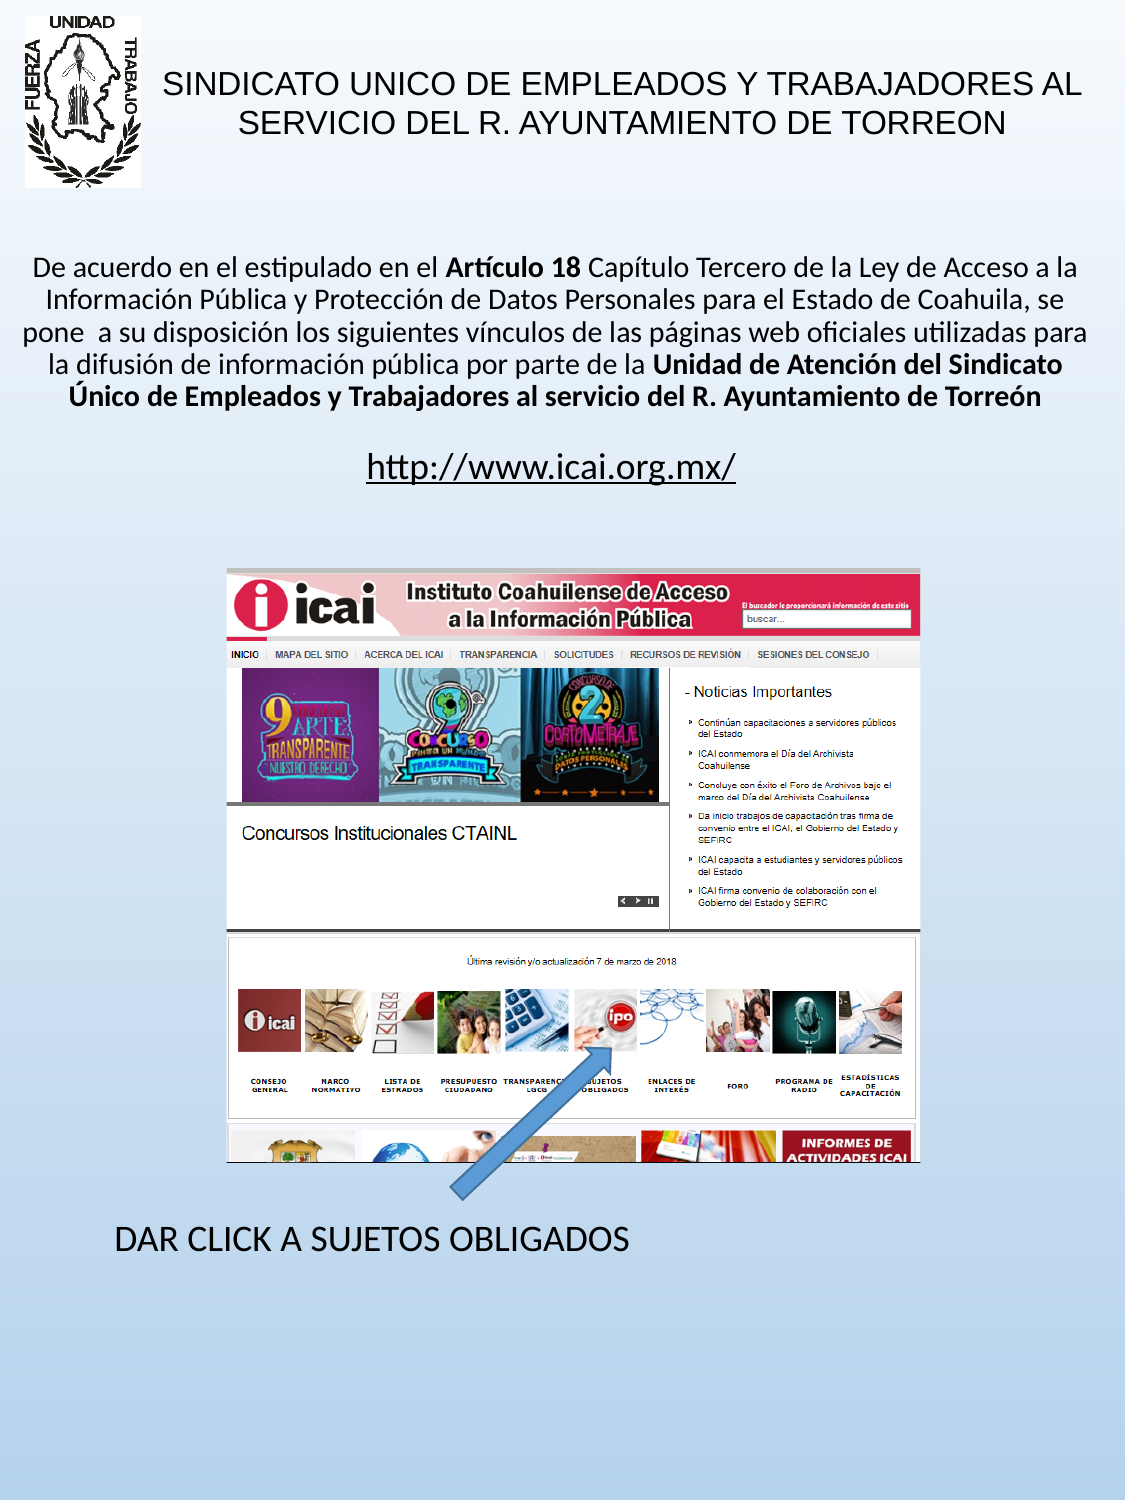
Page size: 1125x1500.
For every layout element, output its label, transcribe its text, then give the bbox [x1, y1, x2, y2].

picture [25, 16, 141, 188]
text_box http://www.icai.org.mx/ [351, 434, 760, 494]
text_box [449, 1163, 504, 1202]
picture [226, 568, 921, 1163]
text_box SINDICATO UNICO DE EMPLEADOS Y TRABAJADORES AL SERVICIO DEL R. AYUNTAMIENTO DE TORREON [141, 48, 1125, 155]
text_box De acuerdo en el estipulado en el Artículo 18 Capítulo Tercero de la Ley de Acceso a la Información Pública y Protección de Datos Personales para el Estado de Coahuila, se pone a su disposición los siguientes vínculos de las páginas web oficiales utilizadas para la difusión de información pública por parte de la Unidad de Atención del Sindicato Único de Empleados y Trabajadores al servicio del R. Ayuntamiento de Torreón [0, 237, 1124, 450]
text_box DAR CLICK A SUJETOS OBLIGADOS [99, 1206, 646, 1266]
